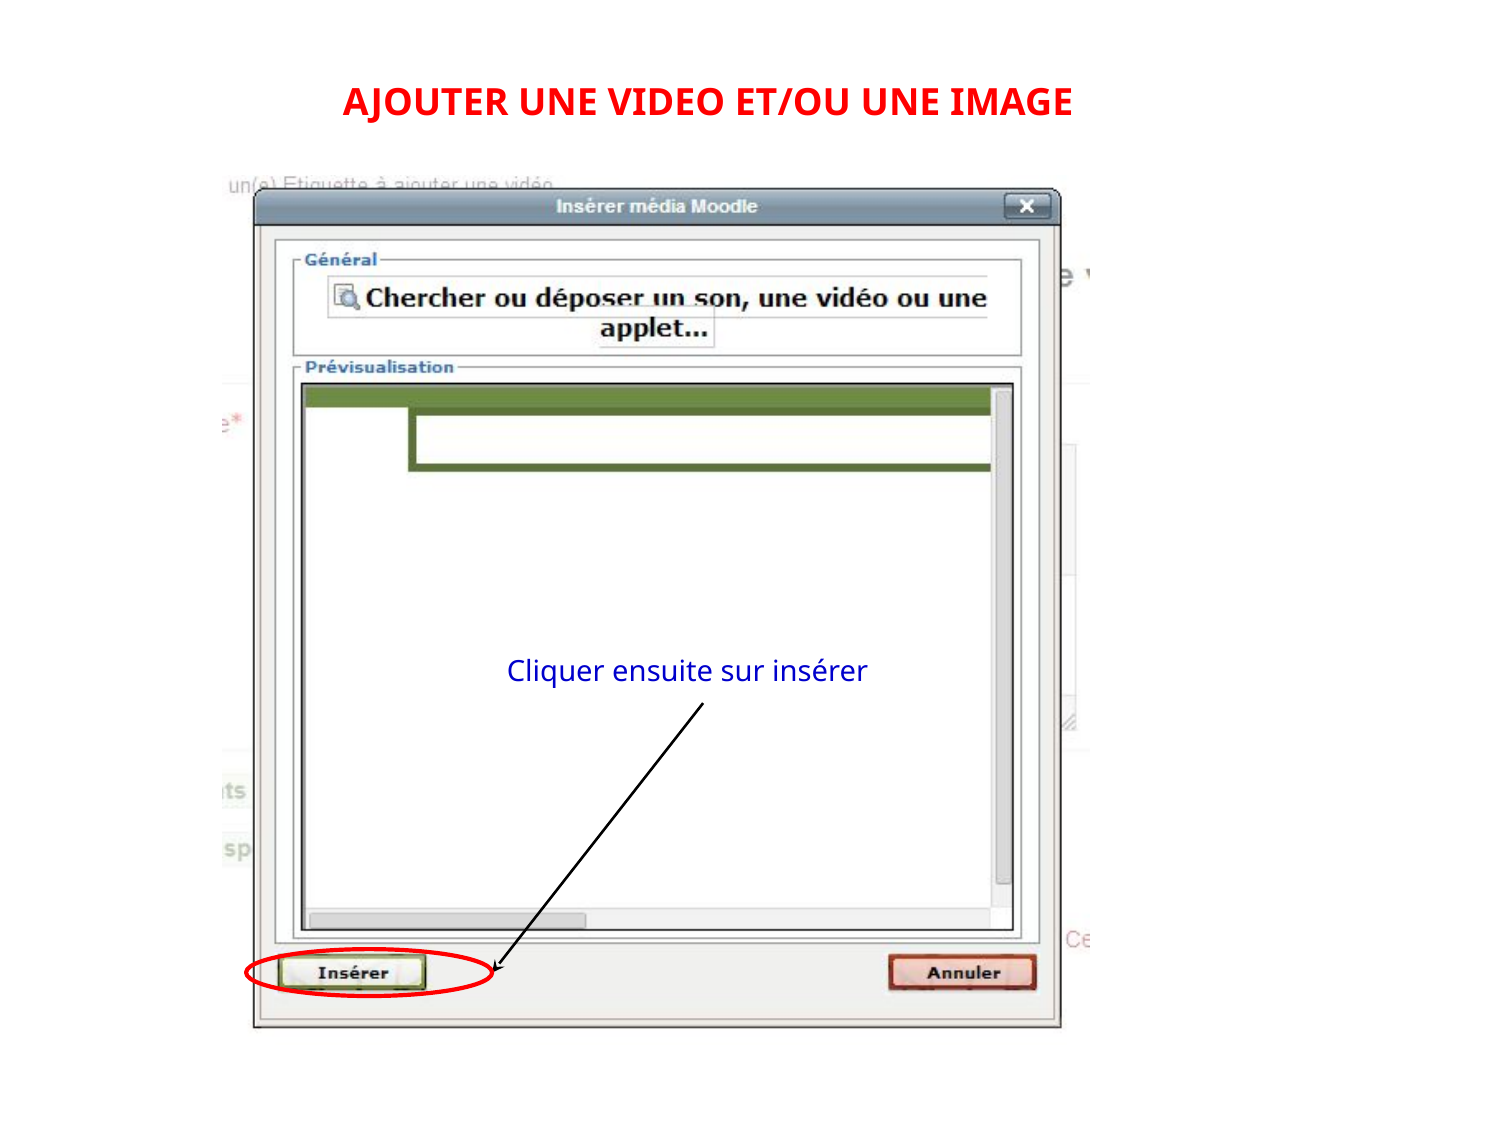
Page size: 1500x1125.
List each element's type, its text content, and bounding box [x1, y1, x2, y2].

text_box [462, 732, 733, 944]
picture [222, 175, 1090, 1045]
text_box AJOUTER UNE VIDEO ET/OU UNE IMAGE [328, 70, 1278, 130]
